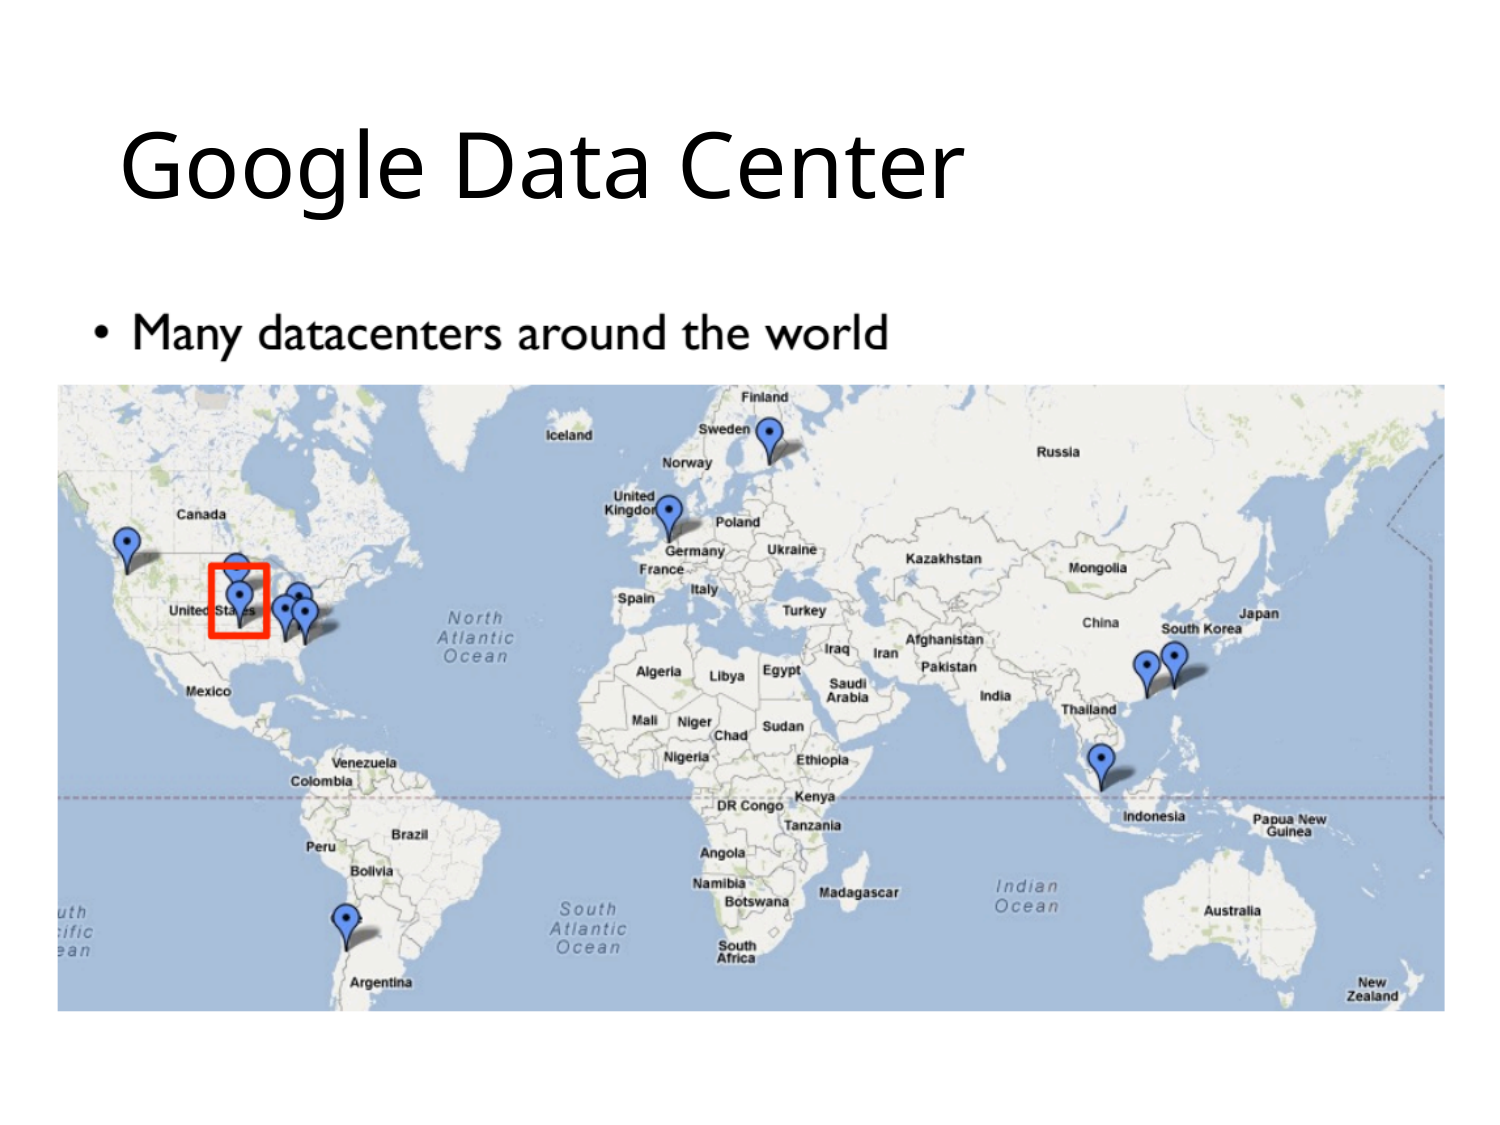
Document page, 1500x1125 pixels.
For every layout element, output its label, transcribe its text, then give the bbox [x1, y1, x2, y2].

title Google Data Center [103, 59, 1397, 278]
picture [49, 305, 1450, 1014]
